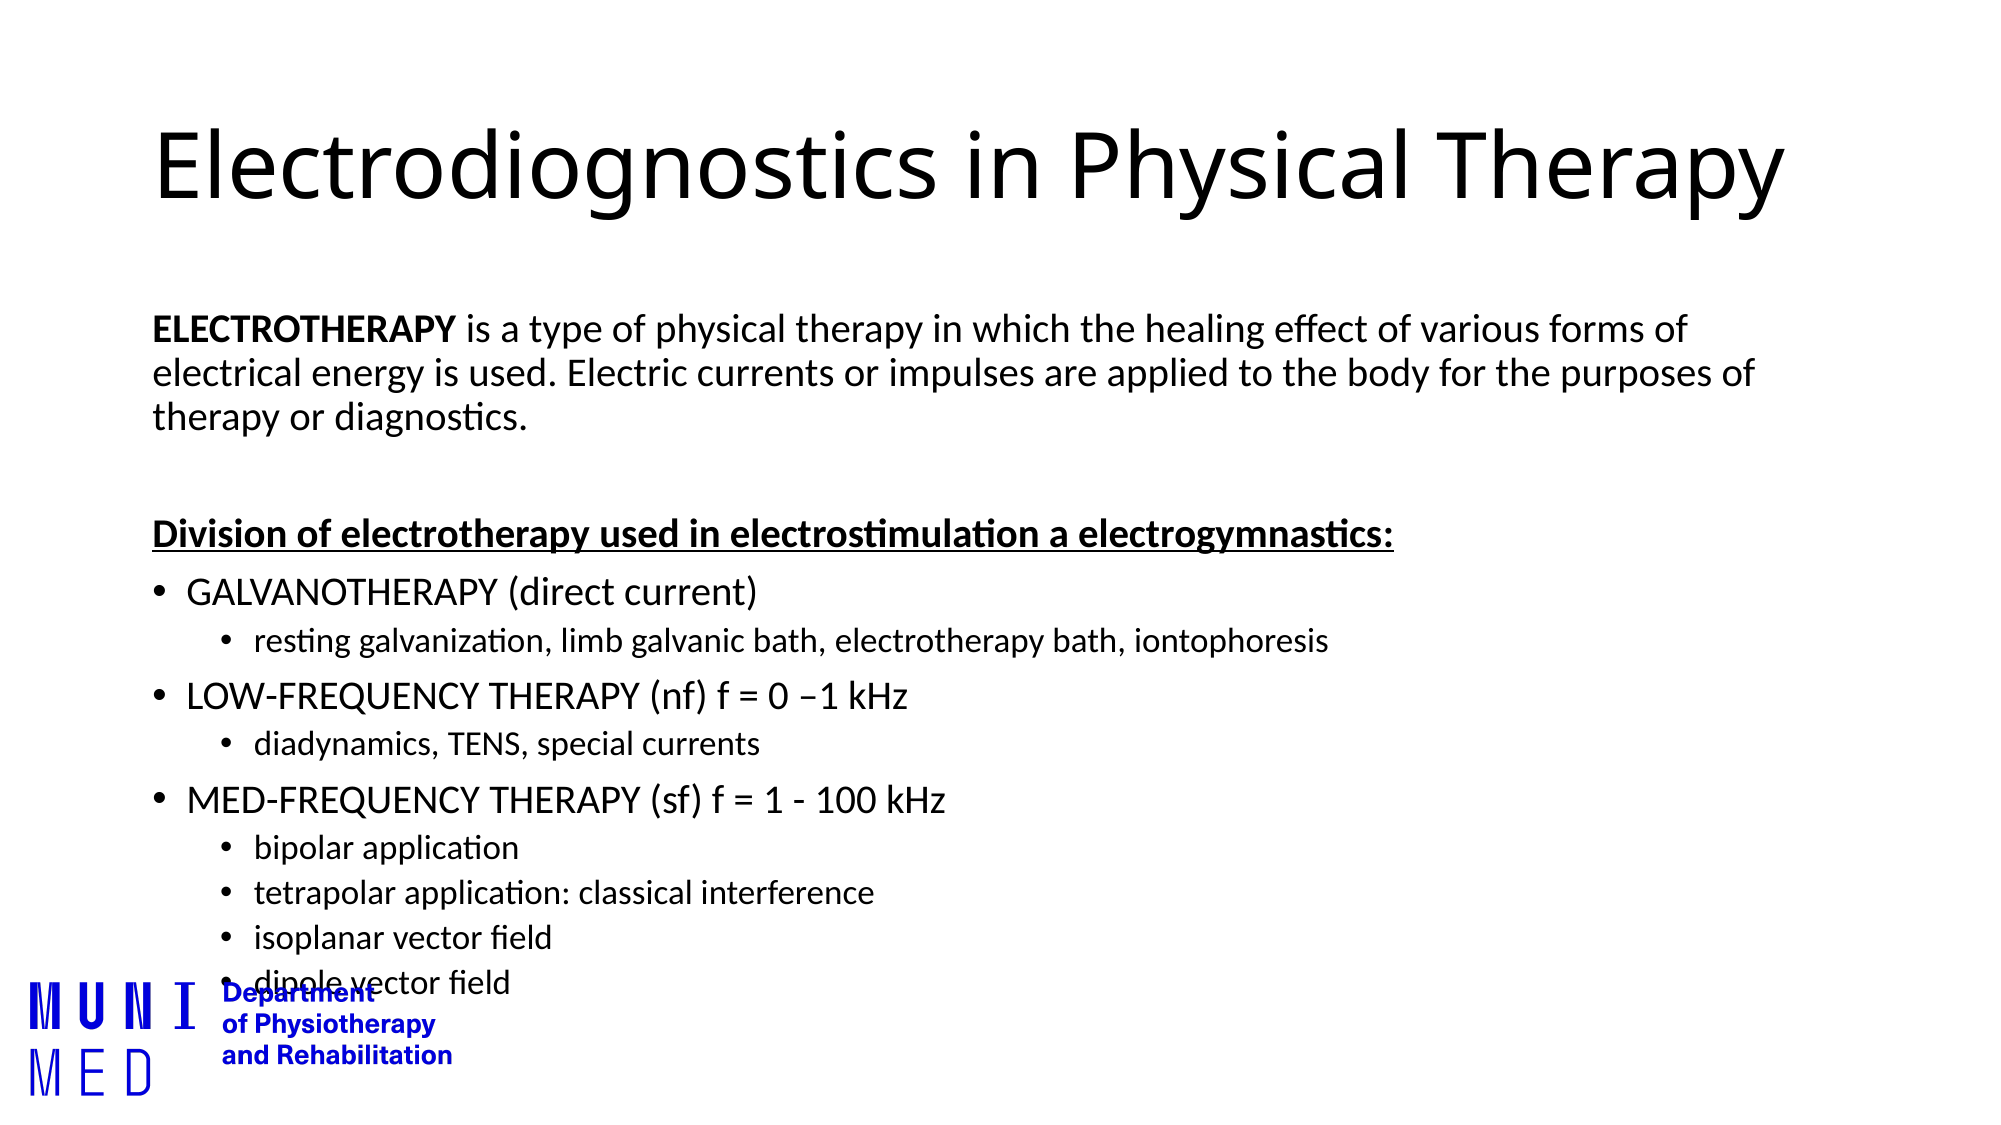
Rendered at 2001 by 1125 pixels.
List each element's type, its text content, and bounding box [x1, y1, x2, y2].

picture [0, 952, 481, 1125]
list ELECTROTHERAPY is a type of physical therapy in which the healing effect of various forms of electrical energy is used. Electric currents or impulses are applied to the body for the purposes of therapy or diagnostics. Division of electrotherapy used in electrostimulation a electrogymnastics: GALVANOTHERAPY (direct current) resting galvanization, limb galvanic bath, electrotherapy bath, iontophoresis LOW-FREQUENCY THERAPY (nf) f = 0 –1 kHz diadynamics, TENS, special currents MED-FREQUENCY THERAPY (sf) f = 1 - 100 kHz bipolar application tetrapolar application: classical interference isoplanar vector field dipole vector field [137, 299, 1863, 1014]
title Electrodiognostics in Physical Therapy [137, 59, 1863, 278]
